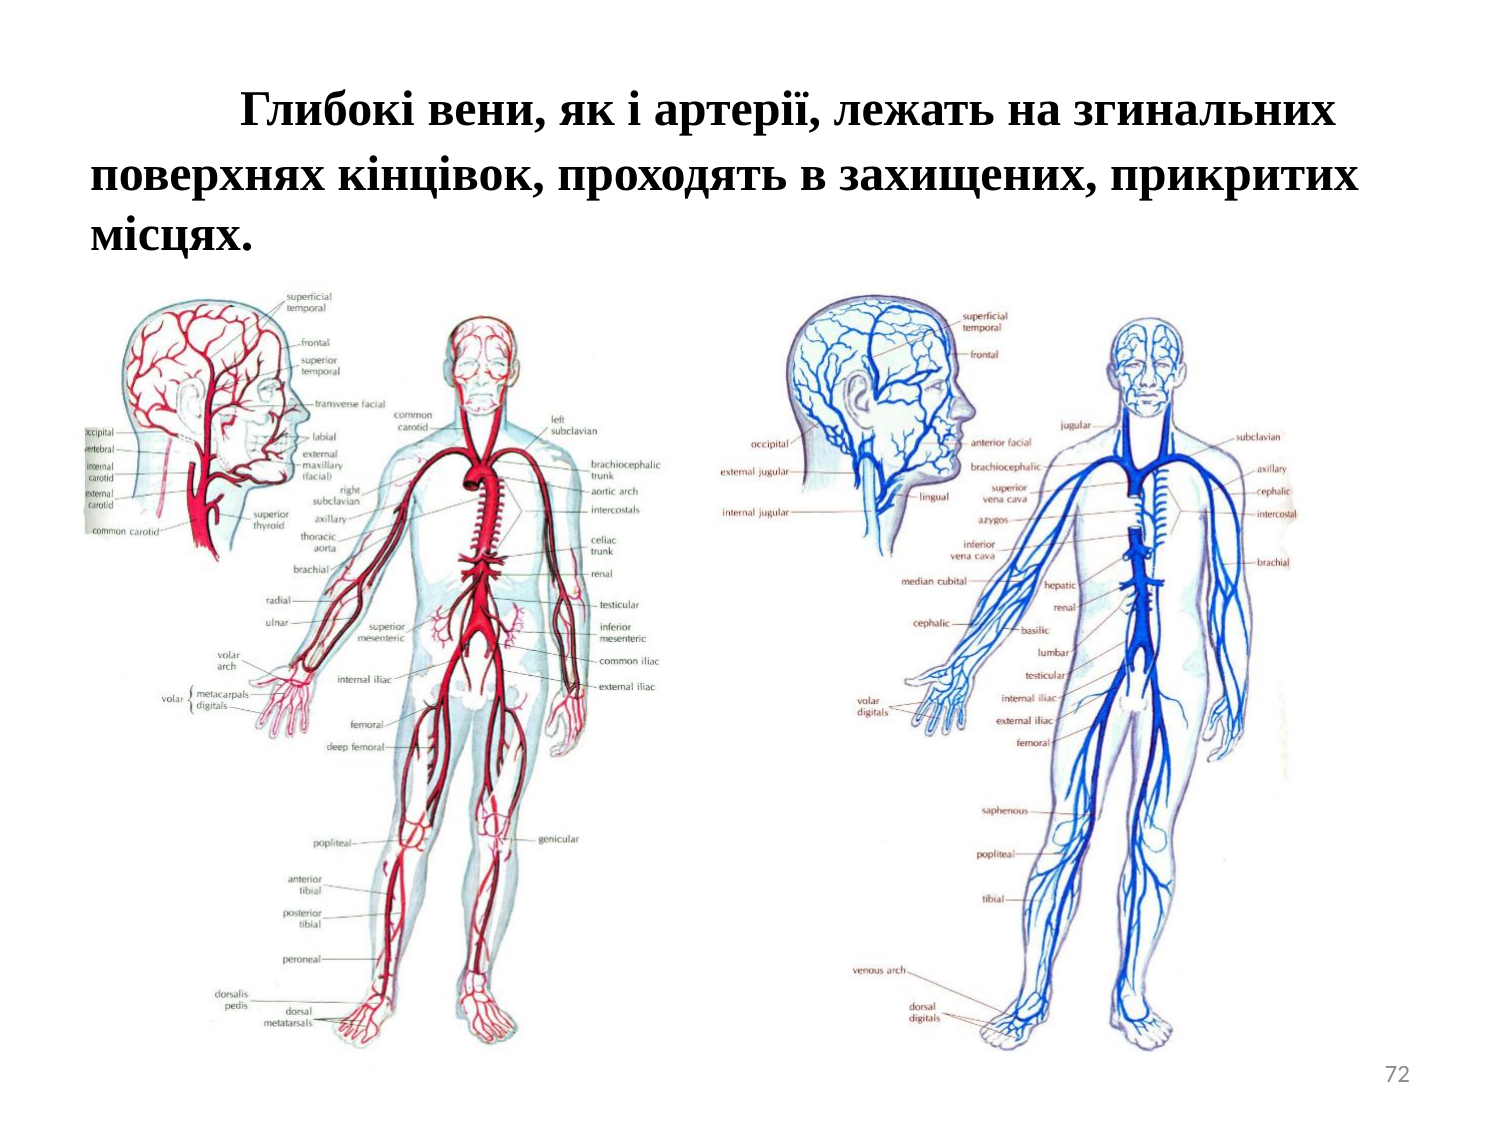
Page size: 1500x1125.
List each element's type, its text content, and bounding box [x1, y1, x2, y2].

picture [75, 282, 1377, 1078]
list Глибокі вени, як і артерії, лежать на згинальних поверхнях кінцівок, проходять в захищених, прикритих місцях. [0, 42, 1447, 1125]
